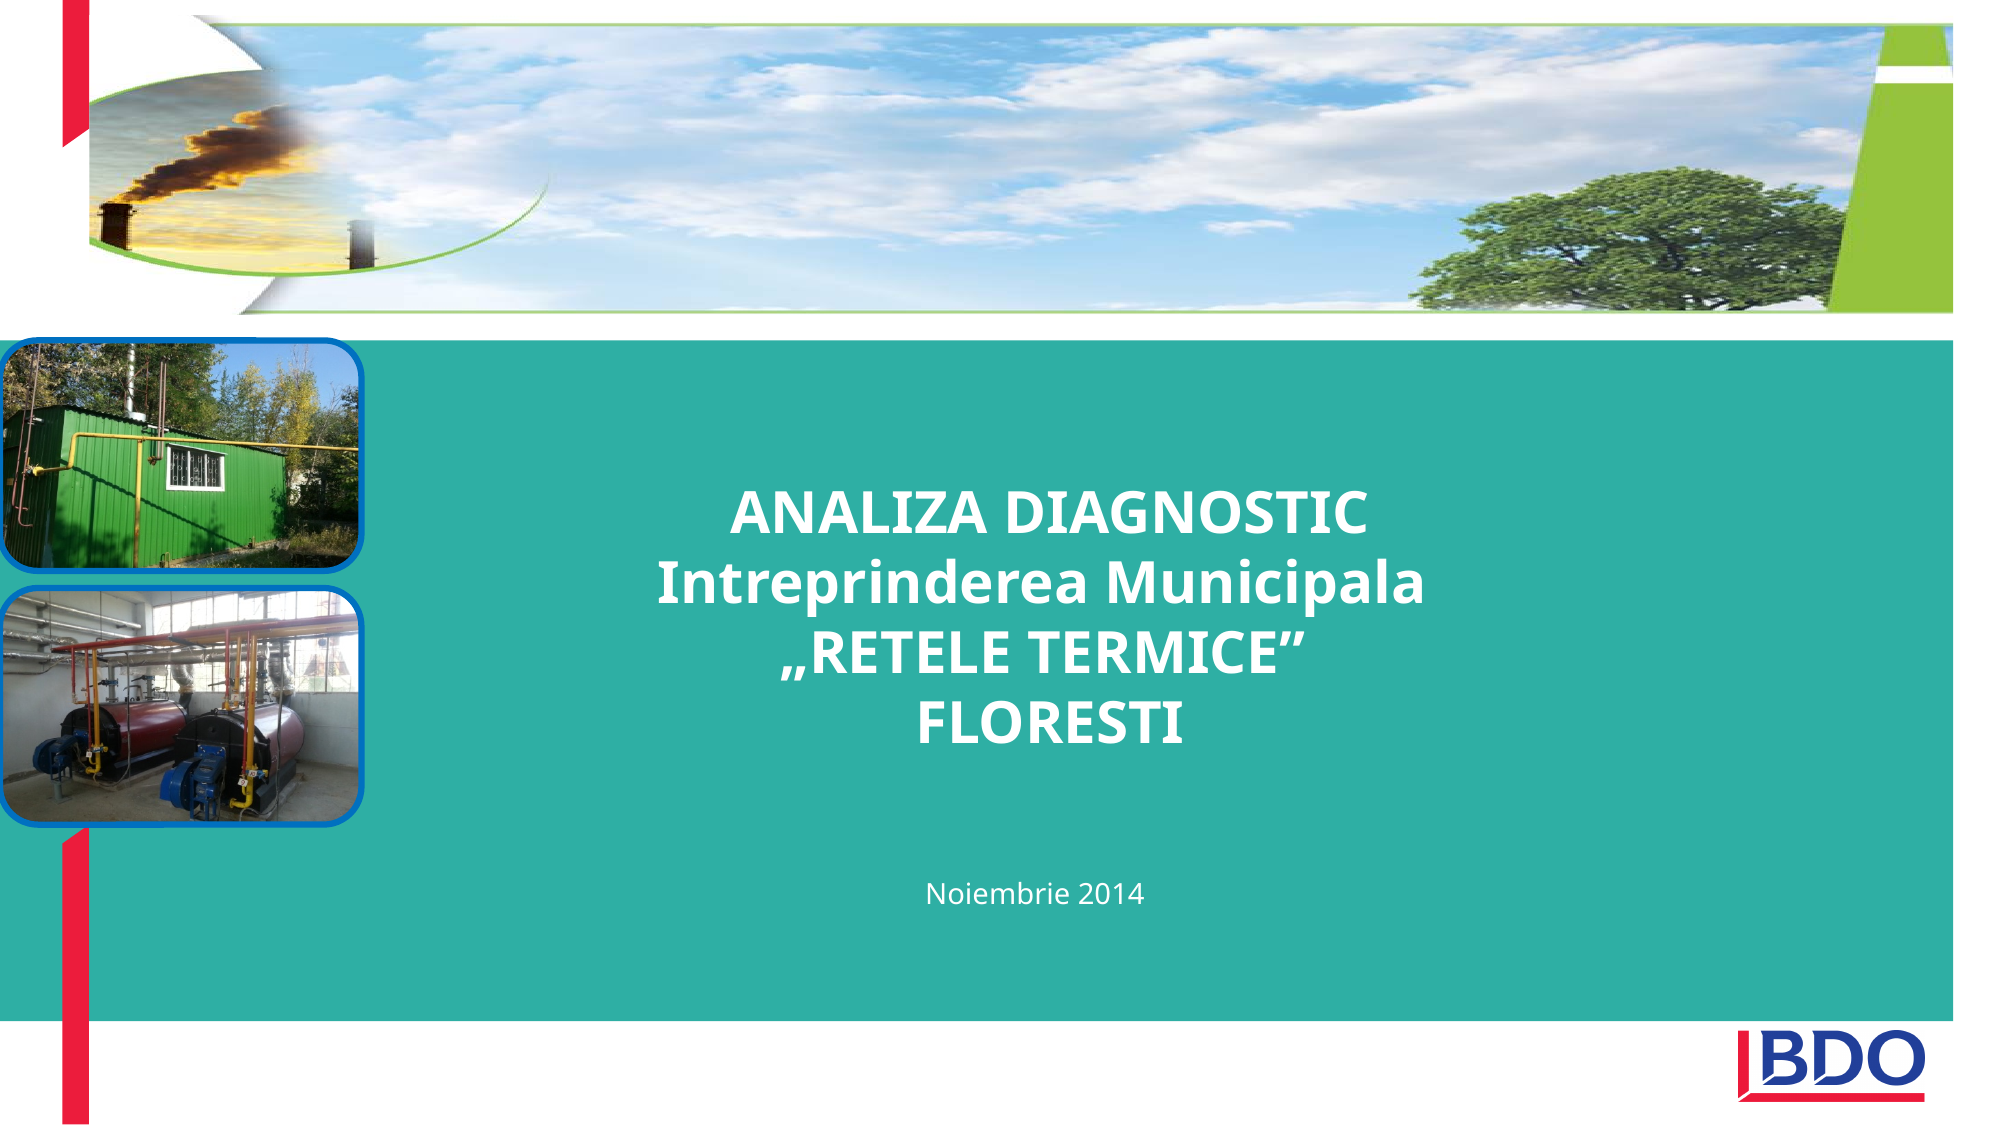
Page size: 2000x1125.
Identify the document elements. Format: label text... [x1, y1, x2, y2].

picture [4, 344, 358, 567]
picture [89, 15, 1954, 315]
text_box ANALIZA DIAGNOSTIC Intreprinderea Municipala „RETELE TERMICE” FLORESTI [458, 405, 1642, 766]
subtitle Noiembrie 2014 [814, 874, 1257, 993]
picture [4, 592, 358, 821]
picture [1738, 1030, 1925, 1102]
